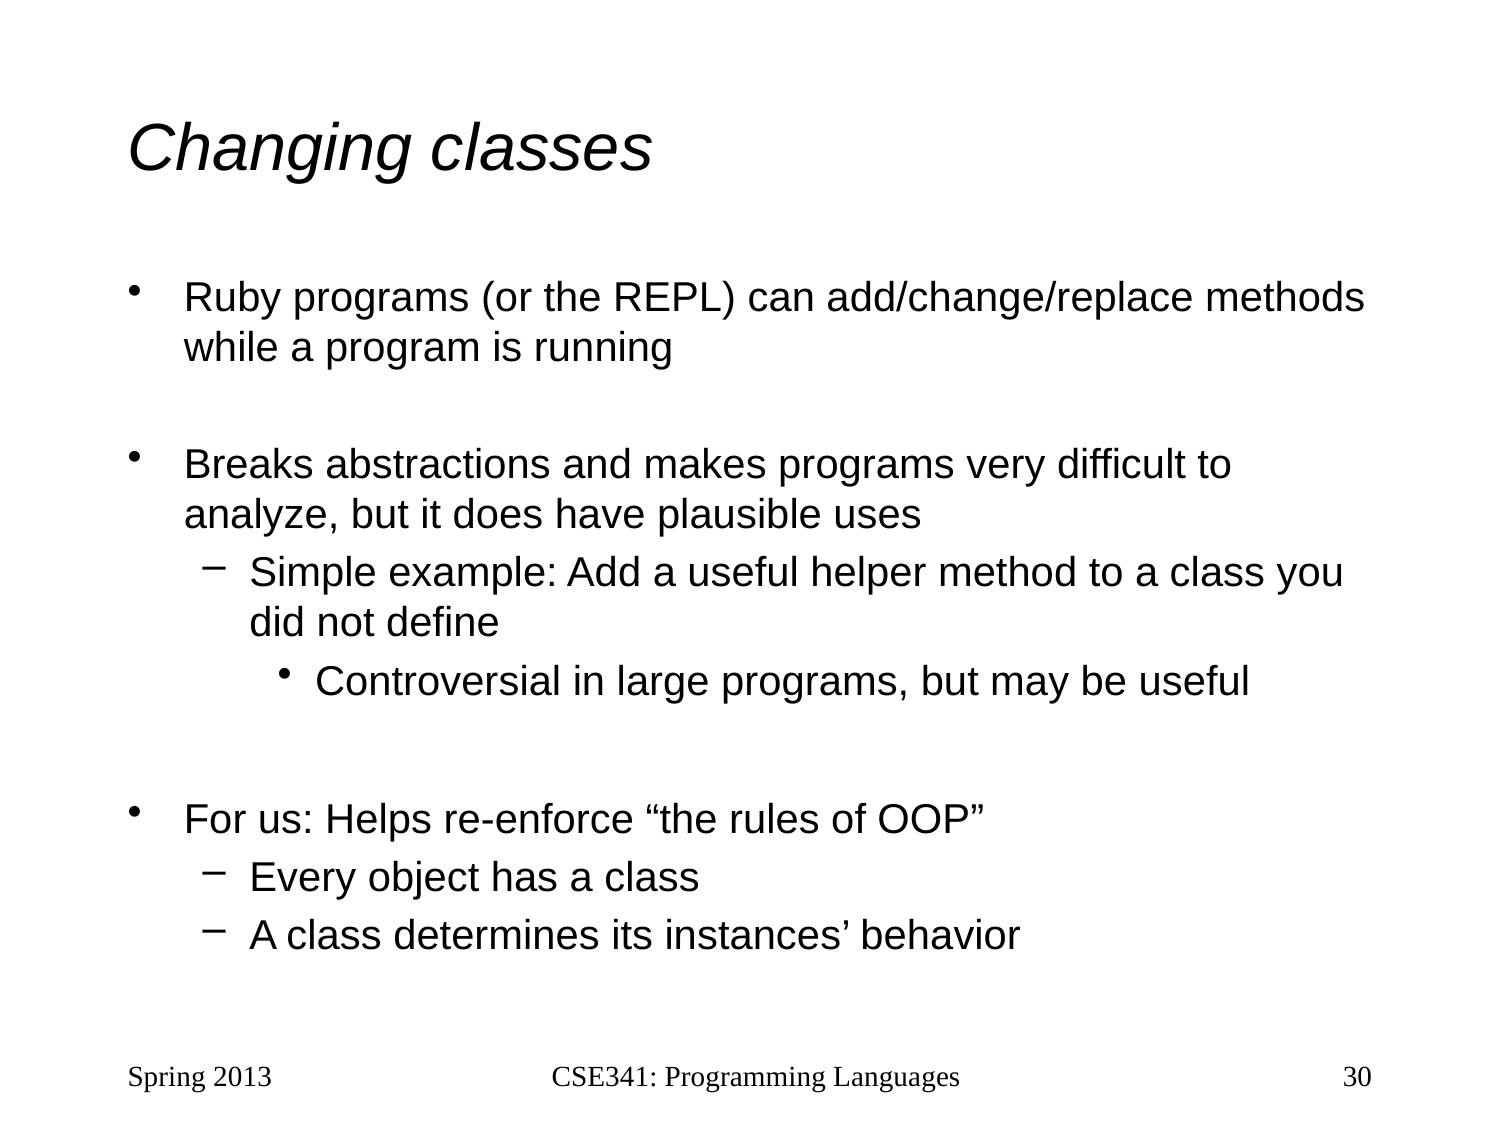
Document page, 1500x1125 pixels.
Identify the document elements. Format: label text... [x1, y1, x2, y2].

footer CSE341: Programming Languages [474, 1049, 1038, 1125]
list Ruby programs (or the REPL) can add/change/replace methods while a program is running Breaks abstractions and makes programs very difficult to analyze, but it does have plausible uses Simple example: Add a useful helper method to a class you did not define Controversial in large programs, but may be useful For us: Helps re-enforce “the rules of OOP” Every object has a class A class determines its instances’ behavior [112, 262, 1388, 1001]
title Changing classes [112, 49, 1388, 238]
slide_number 30 [1074, 1049, 1388, 1125]
slide_number Spring 2013 [112, 1049, 426, 1125]
